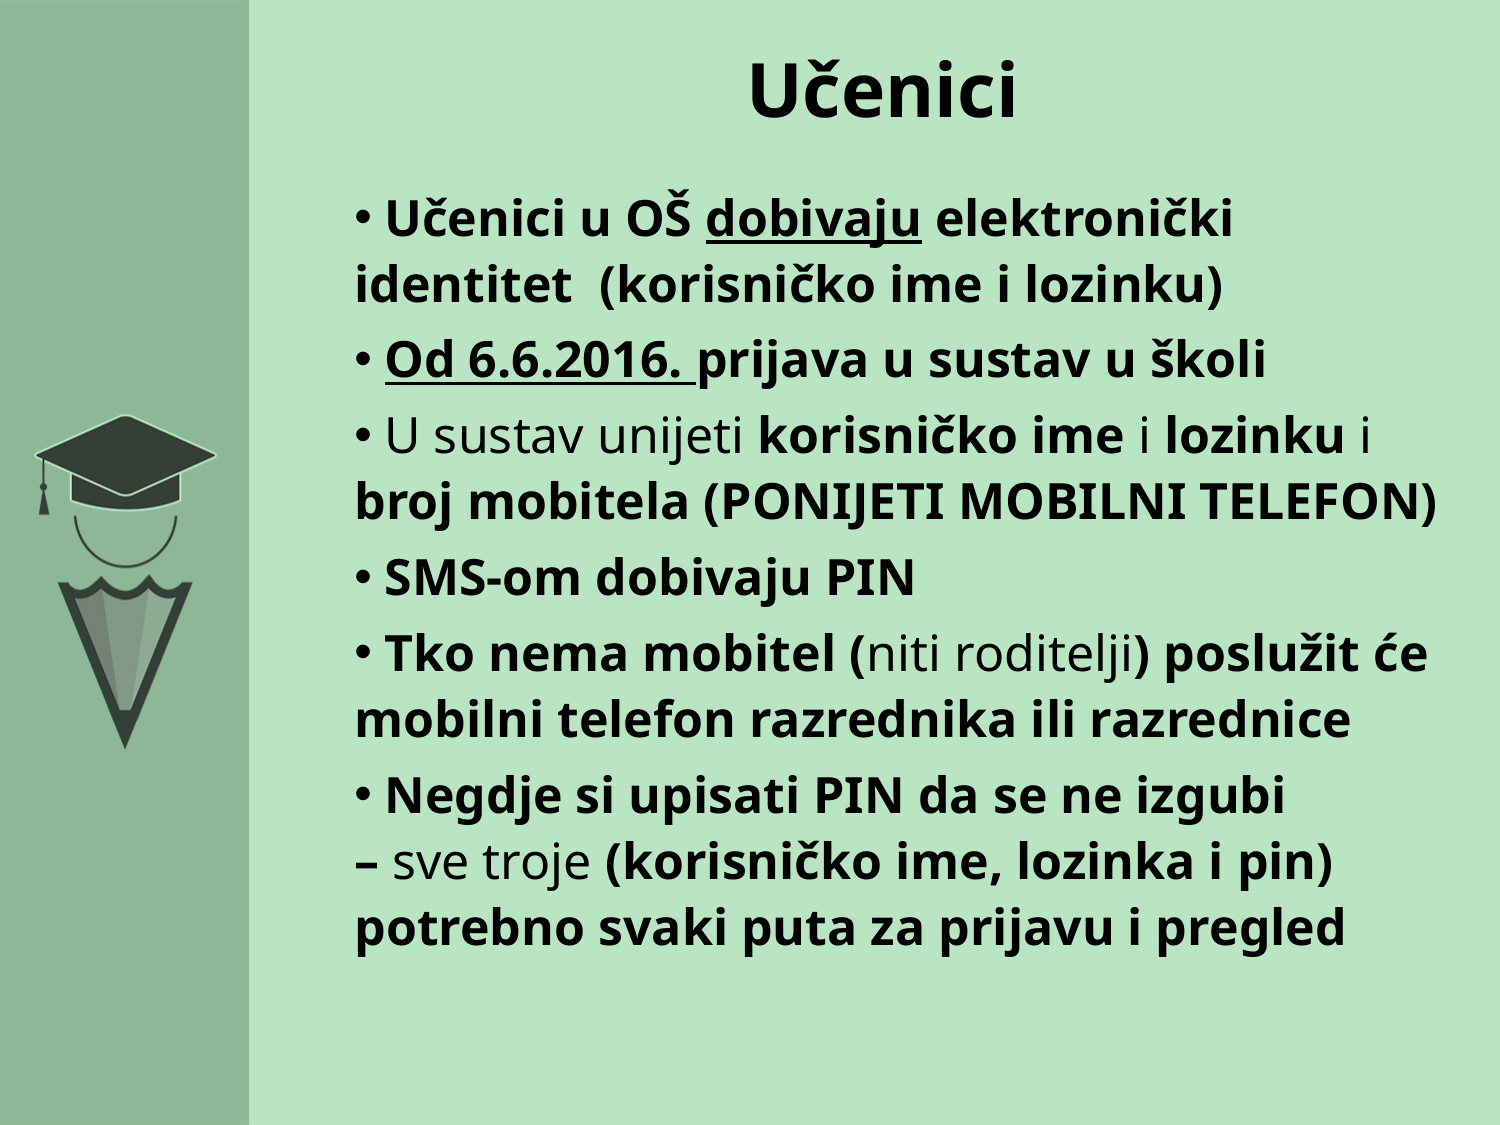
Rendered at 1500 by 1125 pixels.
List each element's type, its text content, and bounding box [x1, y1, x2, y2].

list Učenici u OŠ dobivaju elektronički identitet (korisničko ime i lozinku) Od 6.6.2016. prijava u sustav u školi U sustav unijeti korisničko ime i lozinku i broj mobitela (PONIJETI MOBILNI TELEFON) SMS-om dobivaju PIN Tko nema mobitel (niti roditelji) poslužit će mobilni telefon razrednika ili razrednice Negdje si upisati PIN da se ne izgubi – sve troje (korisničko ime, lozinka i pin) potrebno svaki puta za prijavu i pregled [289, 172, 1459, 854]
picture [0, 0, 1500, 1125]
title Učenici [265, 0, 1500, 176]
